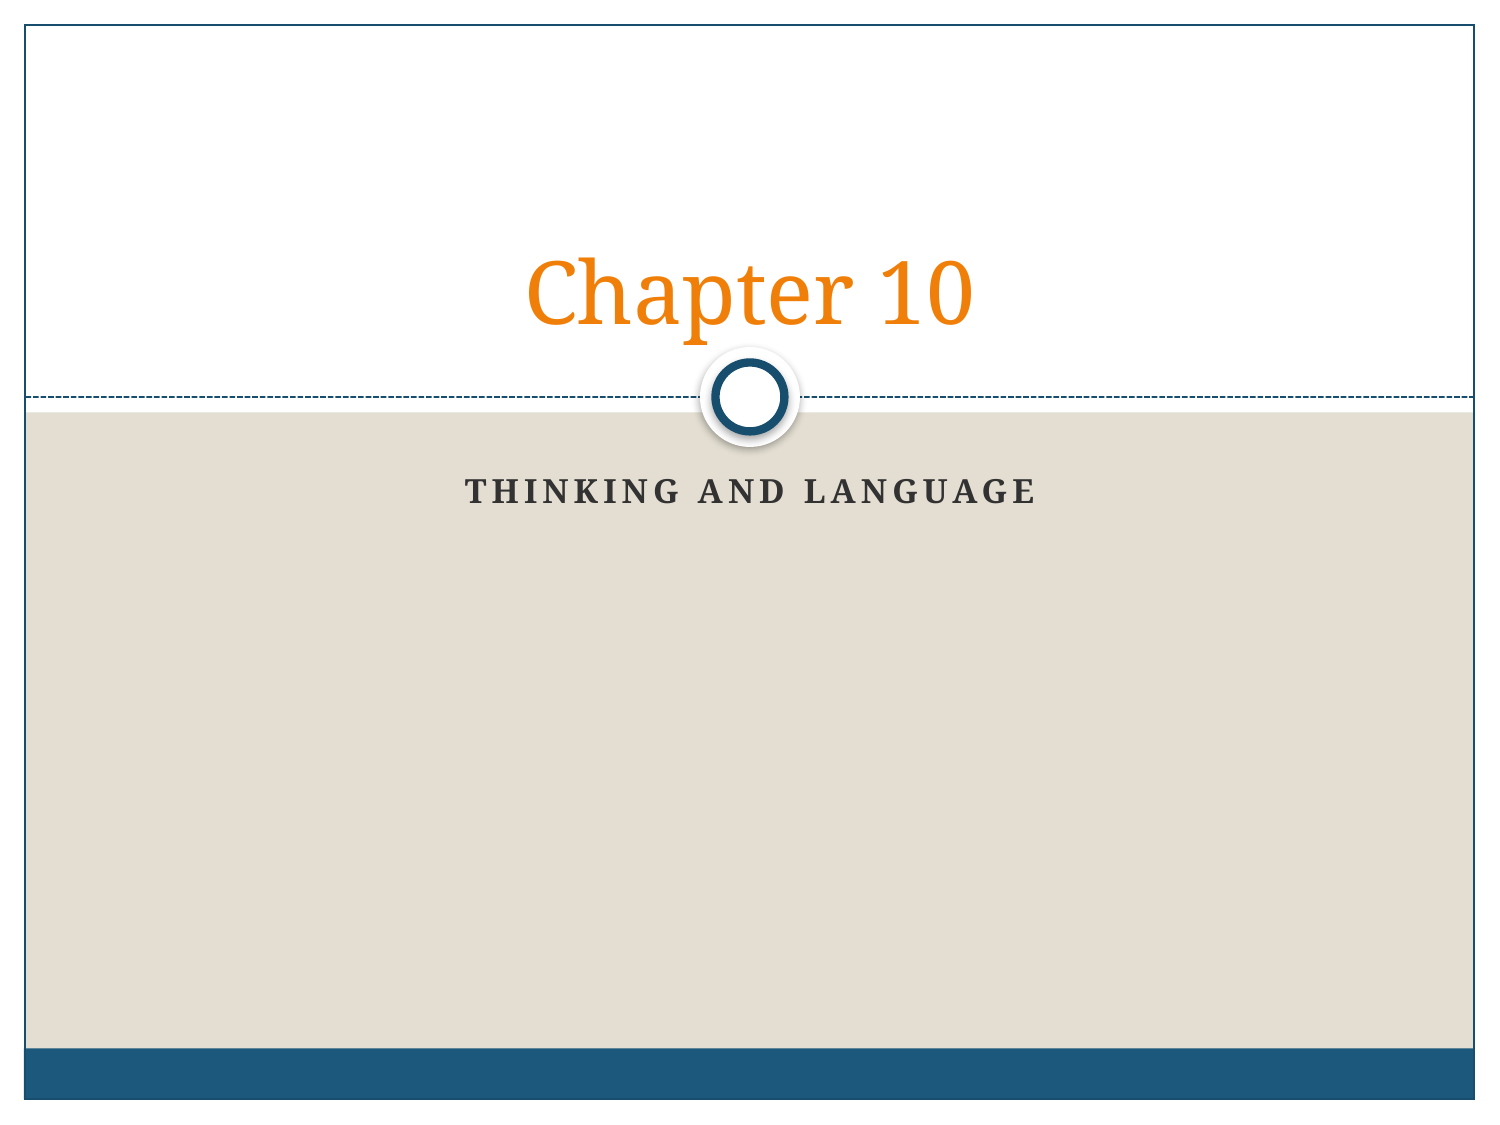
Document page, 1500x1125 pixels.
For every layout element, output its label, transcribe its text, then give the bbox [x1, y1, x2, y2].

title Chapter 10 [112, 62, 1388, 350]
subtitle Thinking and language [225, 462, 1275, 750]
